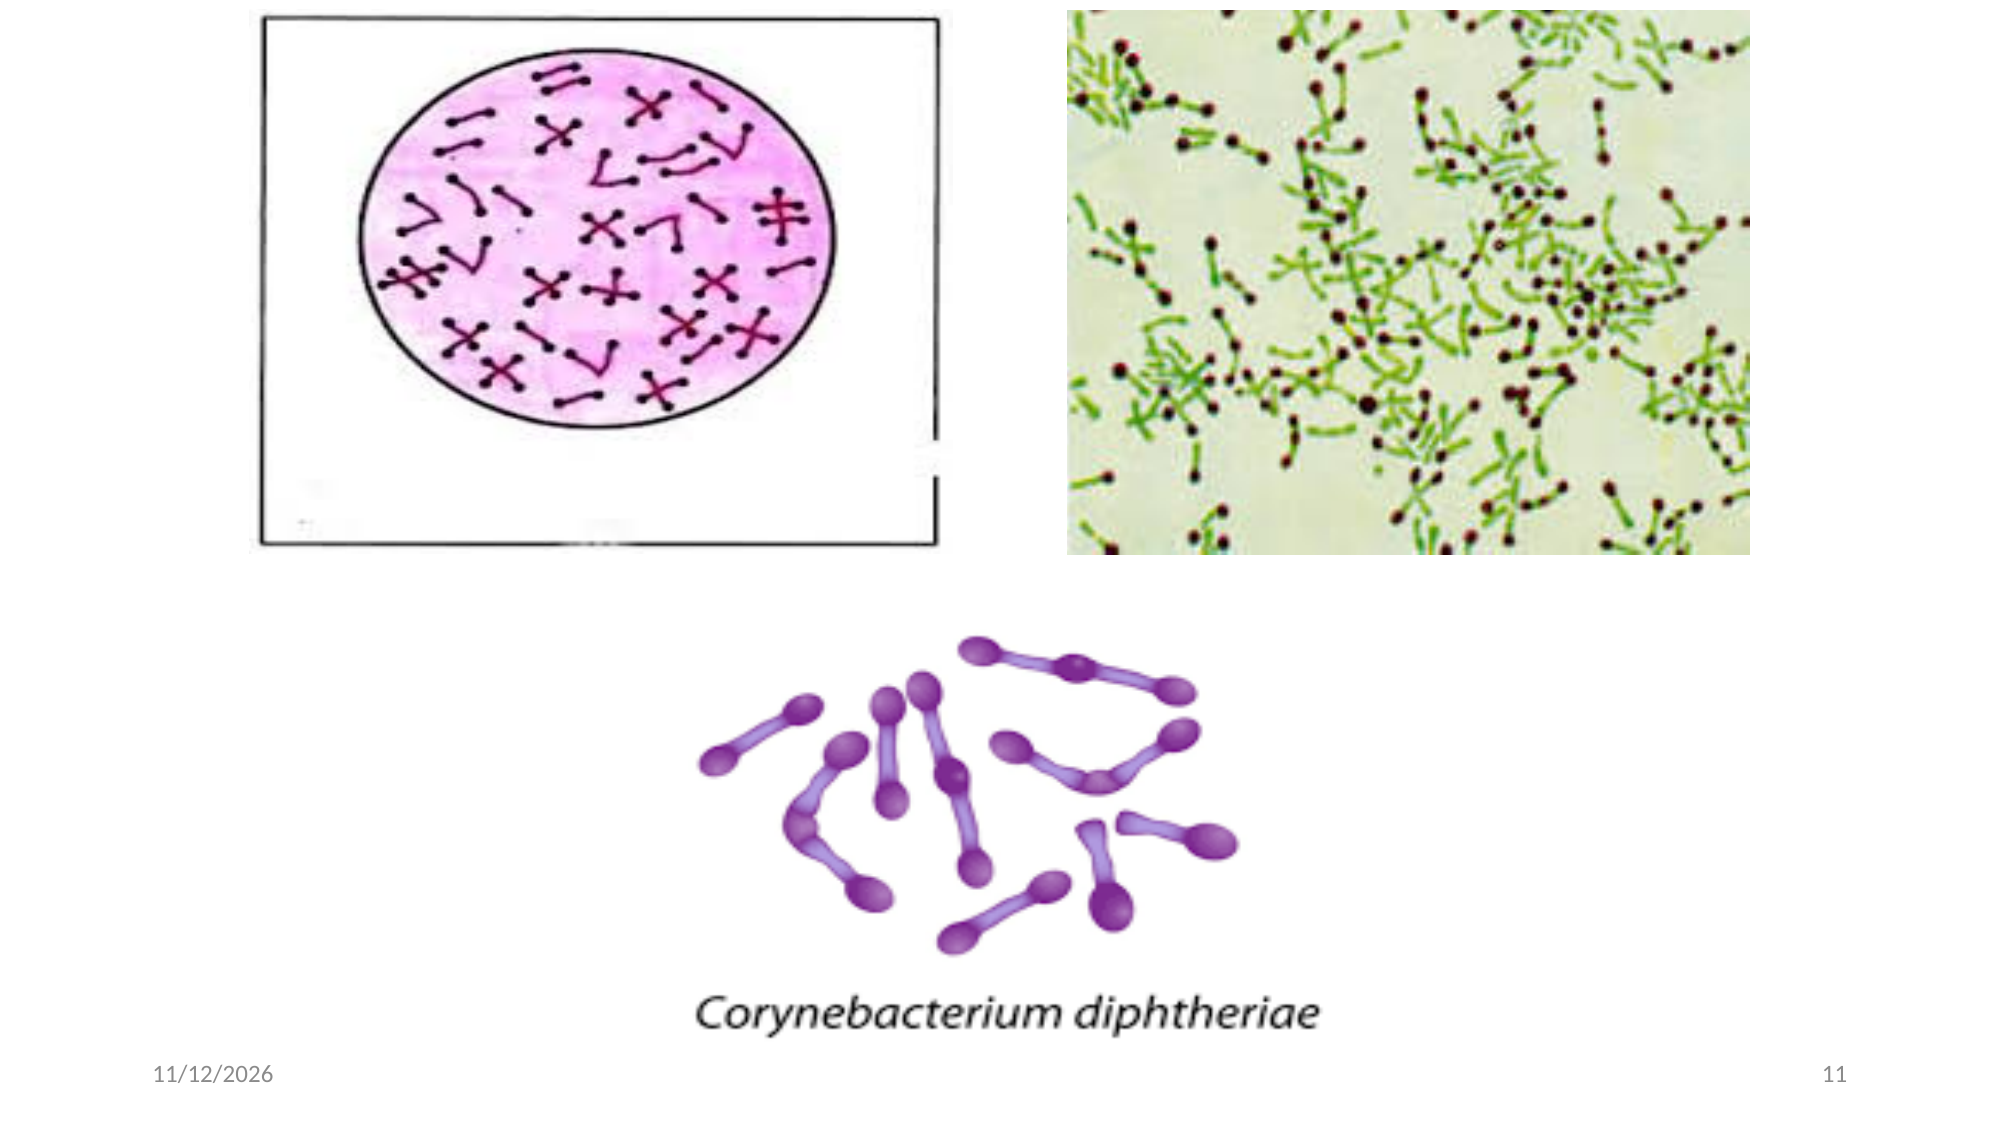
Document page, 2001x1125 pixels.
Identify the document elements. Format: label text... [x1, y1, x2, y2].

picture [1067, 10, 1750, 555]
slide_number 11 [1412, 1042, 1863, 1103]
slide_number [137, 1042, 588, 1103]
picture [249, 9, 953, 554]
picture [502, 581, 1533, 1080]
